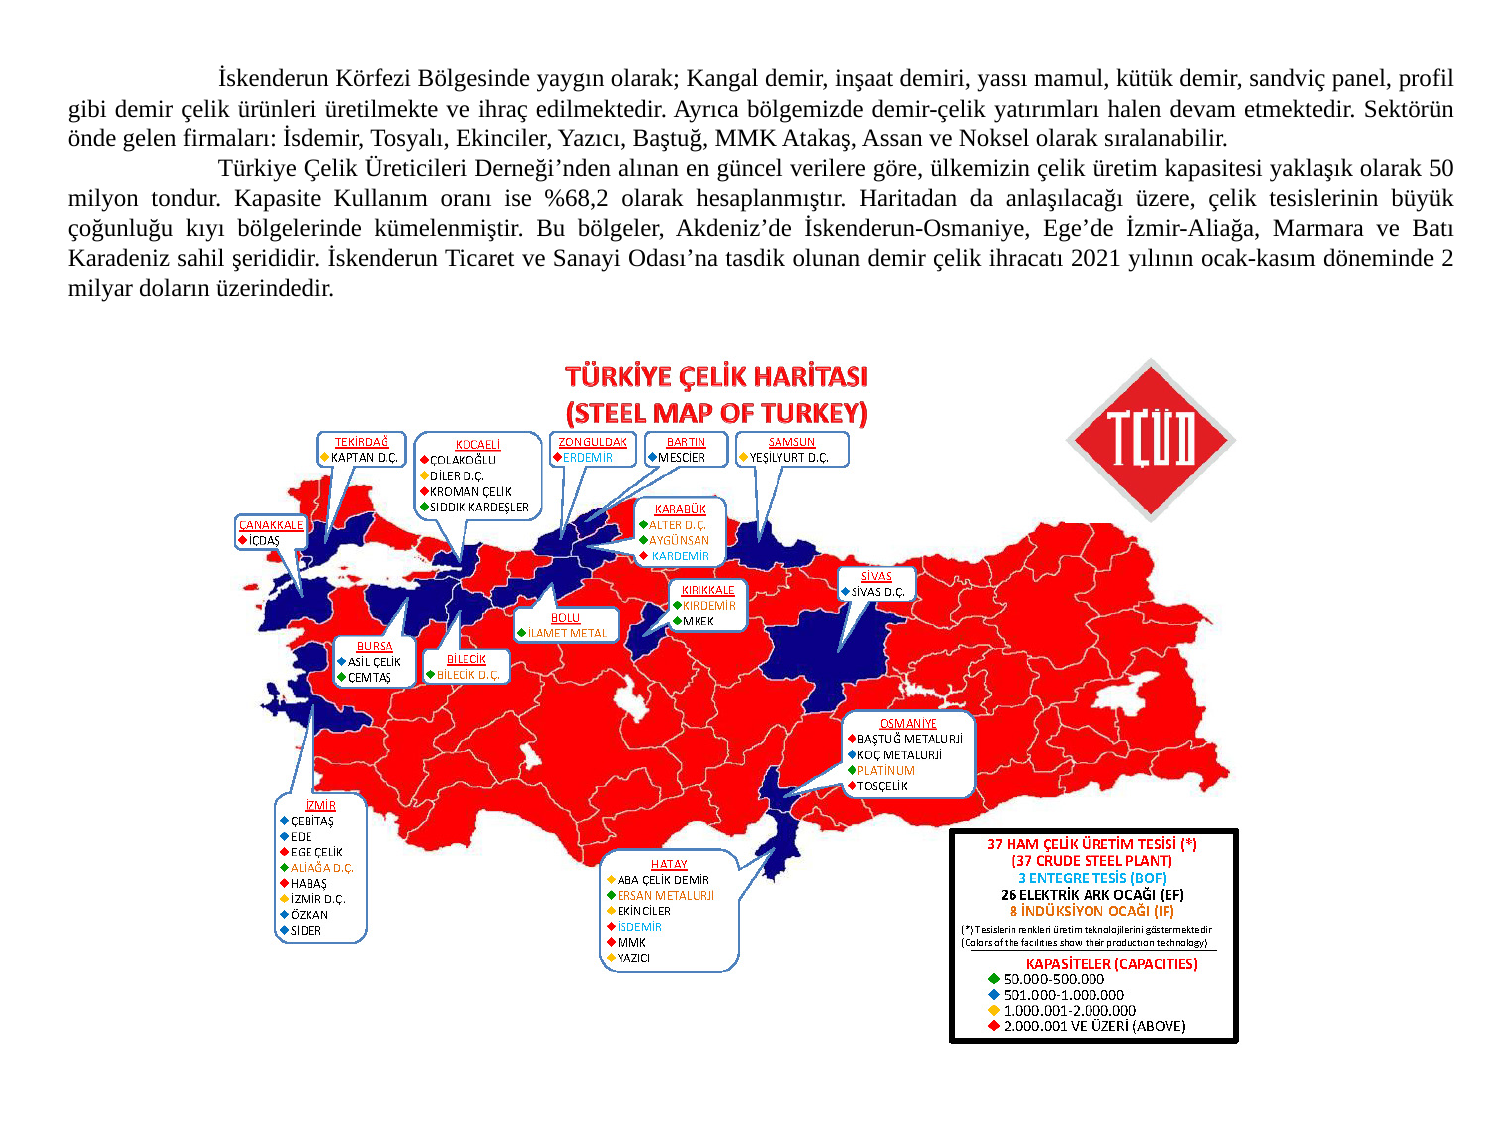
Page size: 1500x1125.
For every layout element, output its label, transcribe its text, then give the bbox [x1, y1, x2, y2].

text_box İskenderun Körfezi Bölgesinde yaygın olarak; Kangal demir, inşaat demiri, yassı mamul, kütük demir, sandviç panel, profil gibi demir çelik ürünleri üretilmekte ve ihraç edilmektedir. Ayrıca bölgemizde demir-çelik yatırımları halen devam etmektedir. Sektörün önde gelen firmaları: İsdemir, Tosyalı, Ekinciler, Yazıcı, Baştuğ, MMK Atakaş, Assan ve Noksel olarak sıralanabilir. Türkiye Çelik Üreticileri Derneği’nden alınan en güncel verilere göre, ülkemizin çelik üretim kapasitesi yaklaşık olarak 50 milyon tondur. Kapasite Kullanım oranı ise %68,2 olarak hesaplanmıştır. Haritadan da anlaşılacağı üzere, çelik tesislerinin büyük çoğunluğu kıyı bölgelerinde kümelenmiştir. Bu bölgeler, Akdeniz’de İskenderun-Osmaniye, Ege’de İzmir-Aliağa, Marmara ve Batı Karadeniz sahil şerididir. İskenderun Ticaret ve Sanayi Odası’na tasdik olunan demir çelik ihracatı 2021 yılının ocak-kasım döneminde 2 milyar doların üzerindedir. [53, 52, 1471, 342]
picture [229, 348, 1247, 1052]
